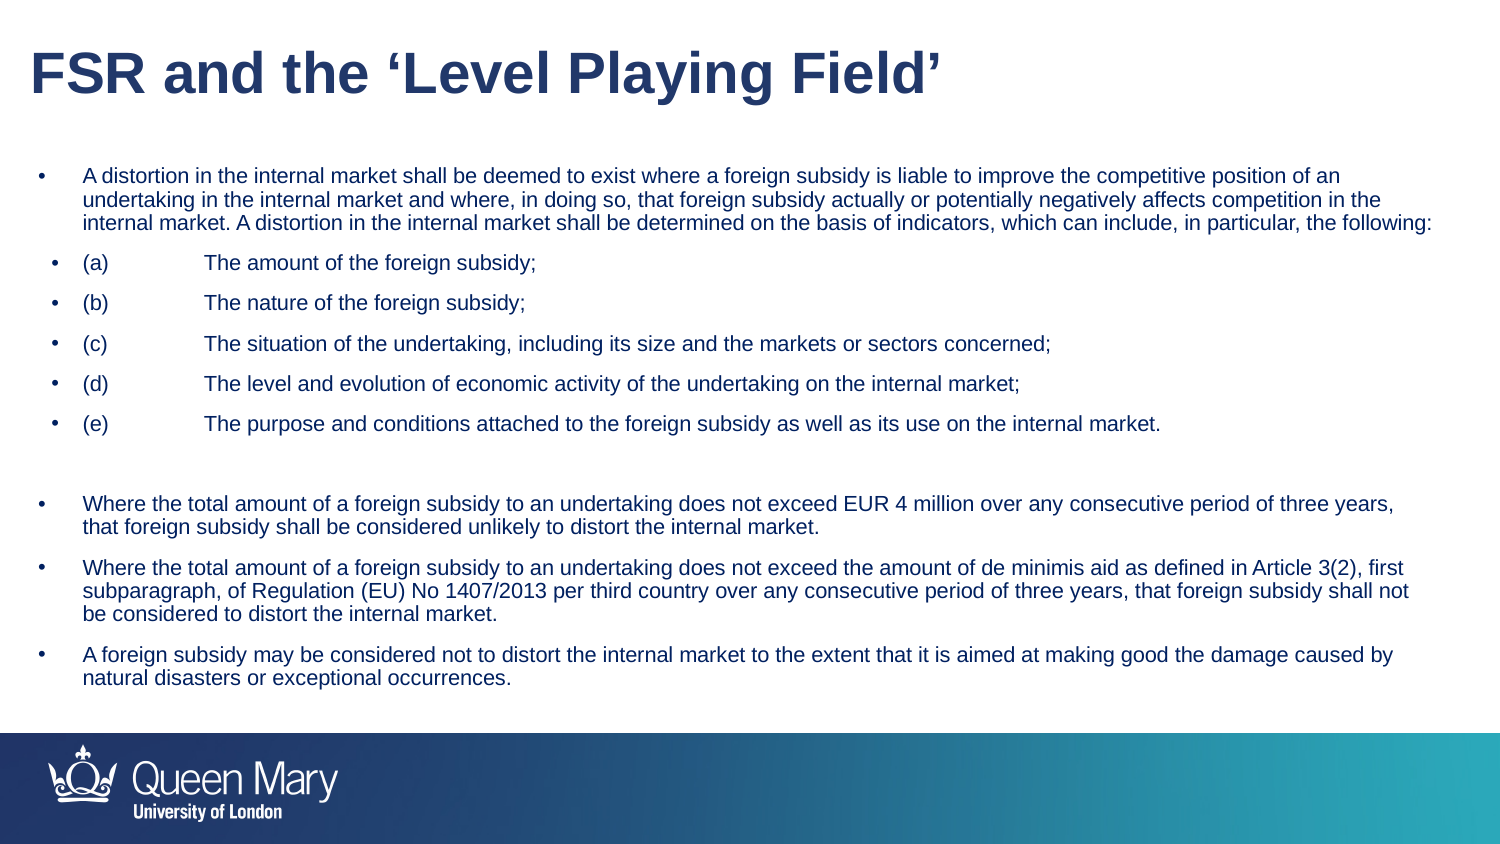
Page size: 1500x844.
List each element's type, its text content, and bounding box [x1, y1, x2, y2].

picture [0, 733, 1500, 844]
list A distortion in the internal market shall be deemed to exist where a foreign subsidy is liable to improve the competitive position of an undertaking in the internal market and where, in doing so, that foreign subsidy actually or potentially negatively affects competition in the internal market. A distortion in the internal market shall be determined on the basis of indicators, which can include, in particular, the following: (a) The amount of the foreign subsidy; (b) The nature of the foreign subsidy; (c) The situation of the undertaking, including its size and the markets or sectors concerned; (d) The level and evolution of economic activity of the undertaking on the internal market; (e) The purpose and conditions attached to the foreign subsidy as well as its use on the internal market. Where the total amount of a foreign subsidy to an undertaking does not exceed EUR 4 million over any consecutive period of three years, that foreign subsidy shall be considered unlikely to distort the internal market. Where the total amount of a foreign subsidy to an undertaking does not exceed the amount of de minimis aid as defined in Article 3(2), first subparagraph, of Regulation (EU) No 1407/2013 per third country over any consecutive period of three years, that foreign subsidy shall not be considered to distort the internal market. A foreign subsidy may be considered not to distort the internal market to the extent that it is aimed at making good the damage caused by natural disasters or exceptional occurrences. [30, 214, 1445, 700]
text_box FSR and the ‘Level Playing Field’ [30, 43, 1454, 214]
